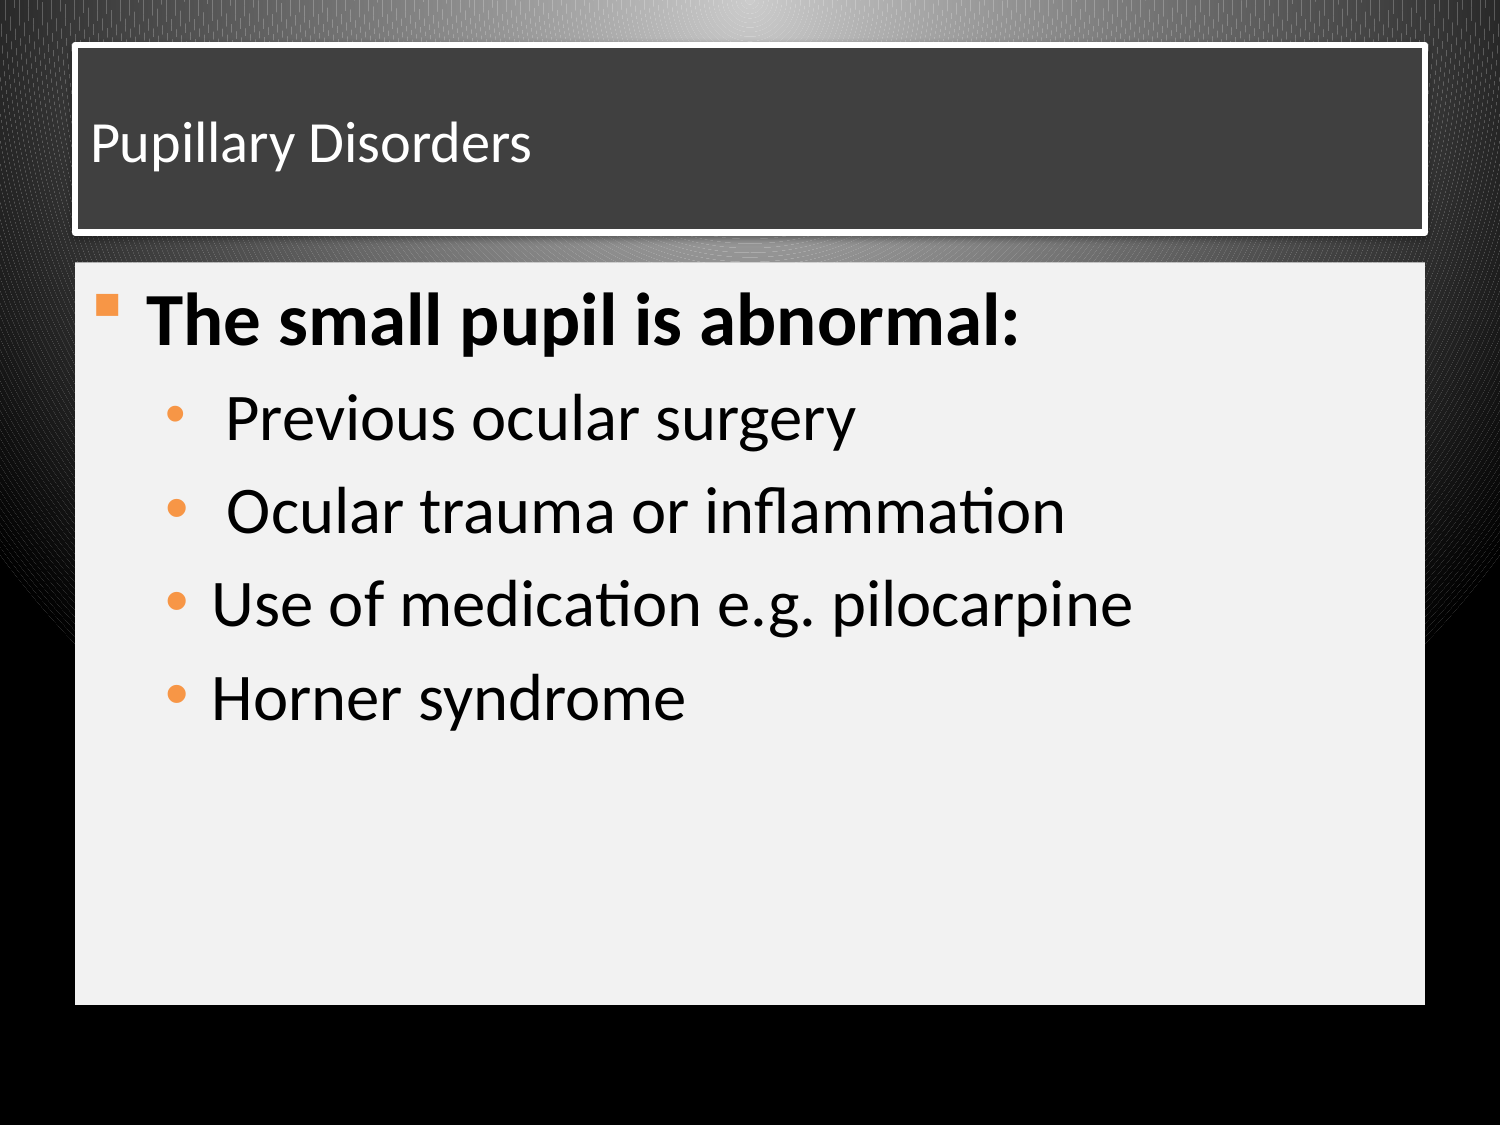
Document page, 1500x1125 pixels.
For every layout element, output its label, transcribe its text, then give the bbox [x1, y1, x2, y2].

list The small pupil is abnormal: Previous ocular surgery Ocular trauma or inflammation Use of medication e.g. pilocarpine Horner syndrome [75, 262, 1425, 1005]
title Pupillary Disorders [72, 42, 1428, 236]
